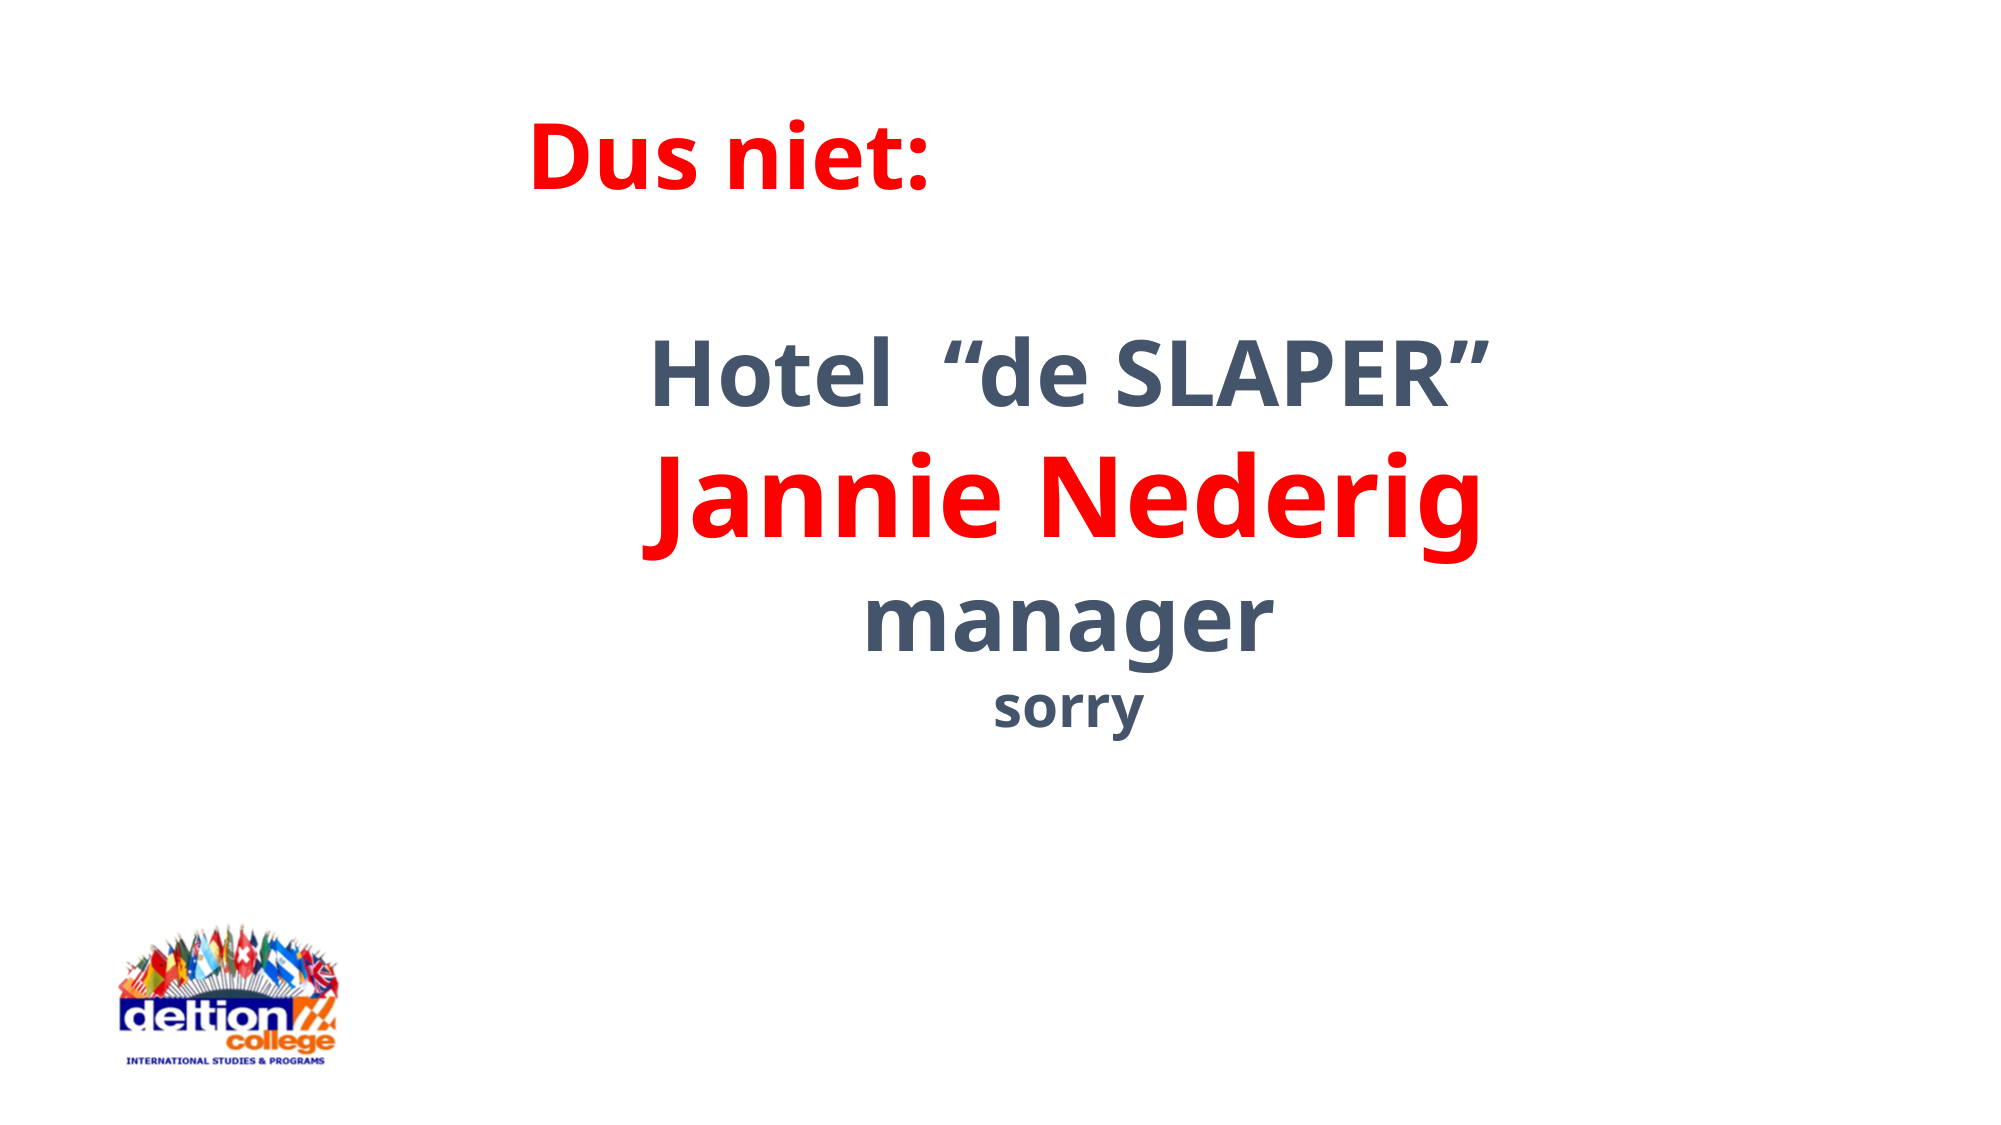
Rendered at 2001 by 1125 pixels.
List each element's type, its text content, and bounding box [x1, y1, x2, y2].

text_box Dus niet: [511, 90, 948, 215]
picture [0, 712, 647, 1125]
text_box Hotel “de SLAPER” Jannie Nederig manager sorry [632, 307, 1506, 747]
